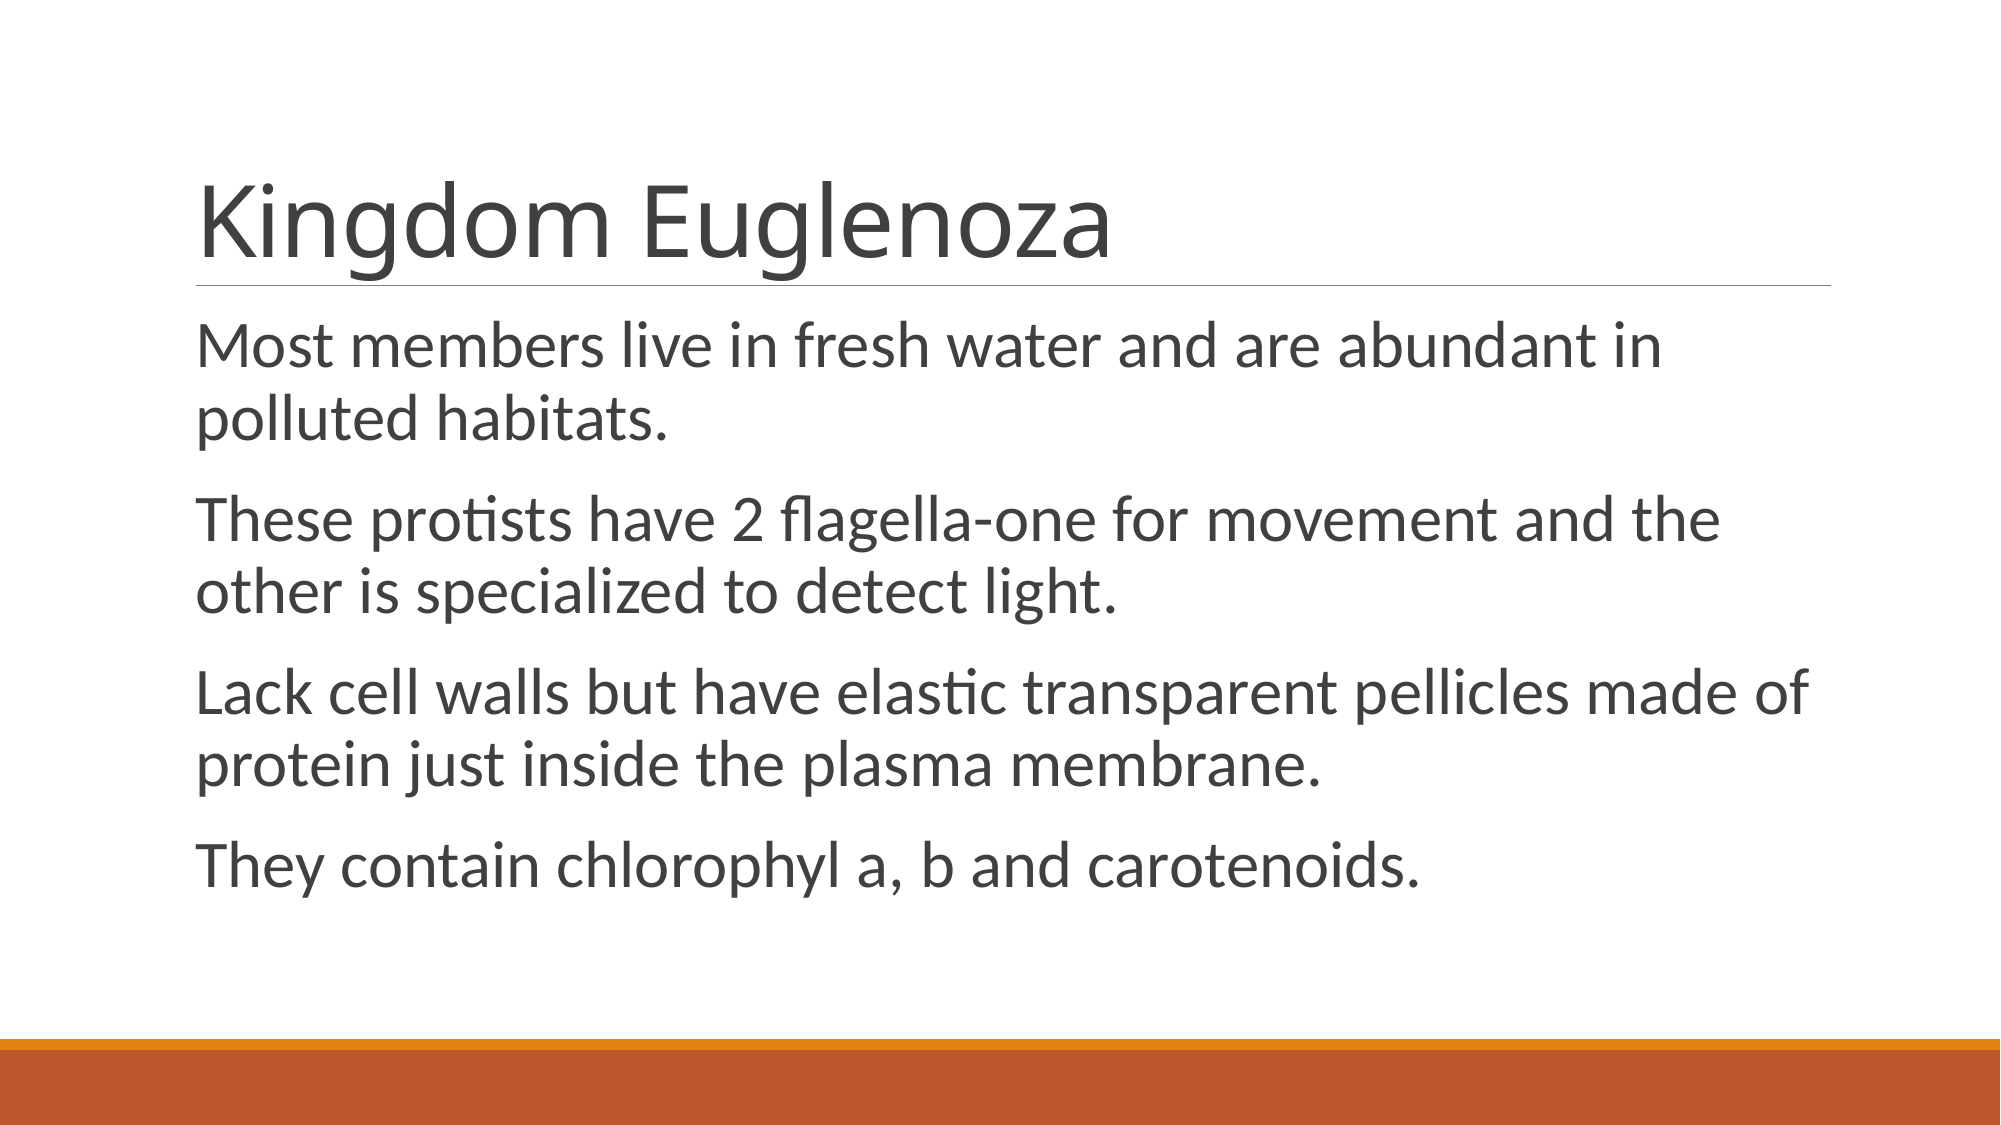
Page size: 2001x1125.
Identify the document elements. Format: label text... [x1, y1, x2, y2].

title Kingdom Euglenoza [180, 47, 1830, 285]
list Most members live in fresh water and are abundant in polluted habitats. These protists have 2 flagella-one for movement and the other is specialized to detect light. Lack cell walls but have elastic transparent pellicles made of protein just inside the plasma membrane. They contain chlorophyl a, b and carotenoids. [180, 302, 1830, 963]
